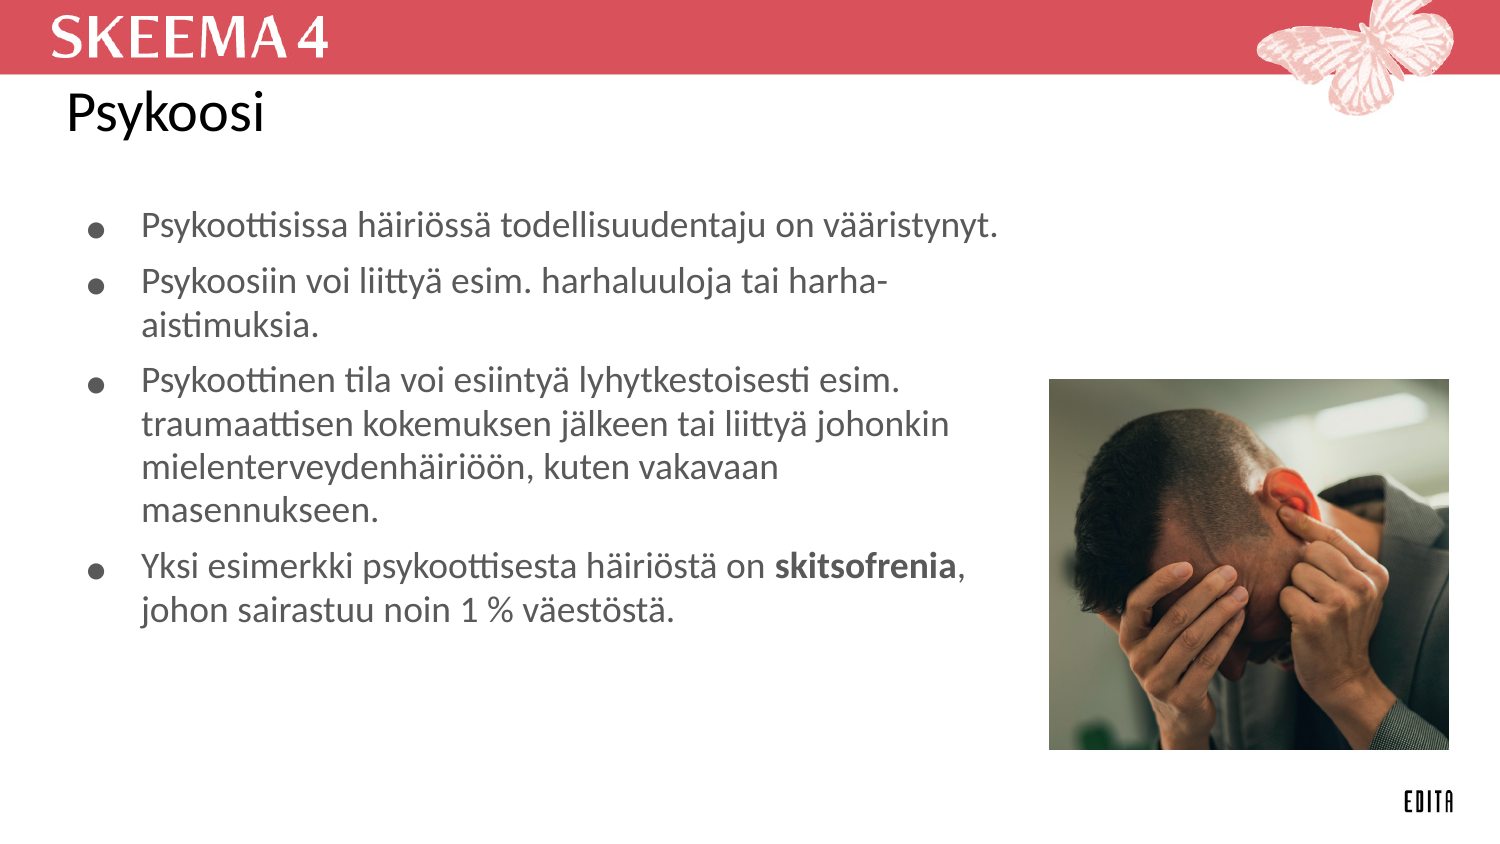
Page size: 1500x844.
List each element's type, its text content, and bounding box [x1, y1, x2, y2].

list Psykoottisissa häiriössä todellisuudentaju on vääristynyt. Psykoosiin voi liittyä esim. harhaluuloja tai harha-aistimuksia. Psykoottinen tila voi esiintyä lyhytkestoisesti esim. traumaattisen kokemuksen jälkeen tai liittyä johonkin mielenterveydenhäiriöön, kuten vakavaan masennukseen. Yksi esimerkki psykoottisesta häiriöstä on skitsofrenia, johon sairastuu noin 1 % väestöstä. [51, 189, 1028, 750]
picture [0, 0, 1500, 844]
title Psykoosi [51, 72, 1449, 167]
